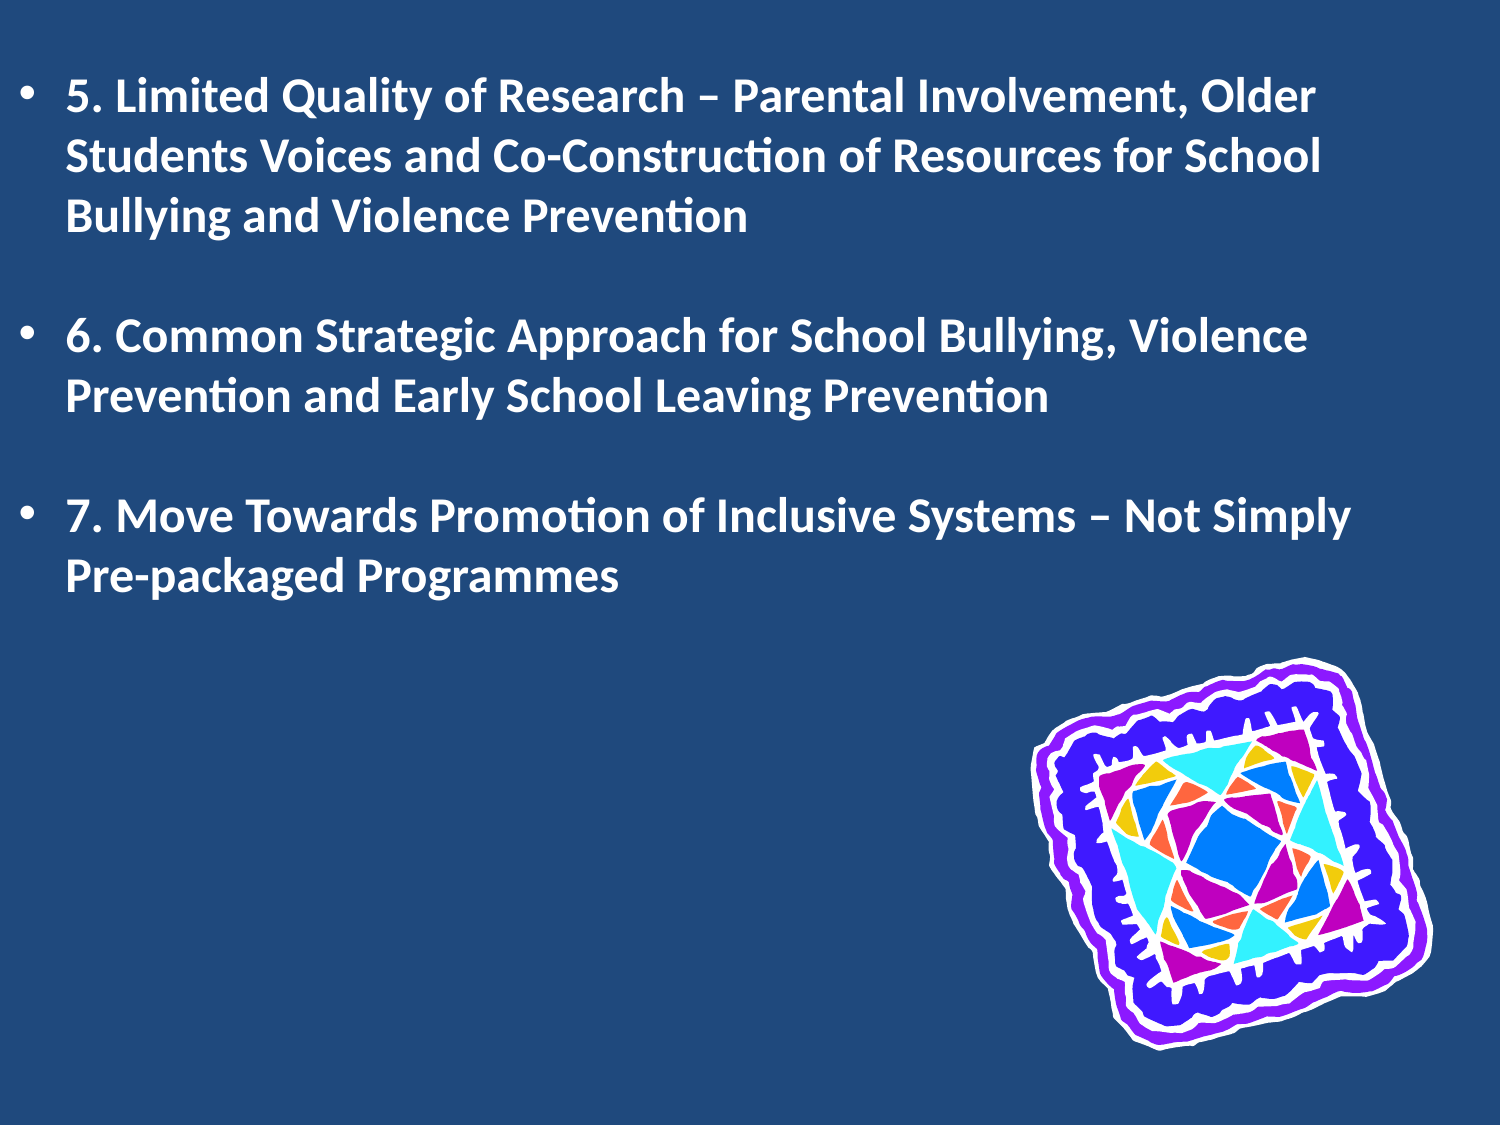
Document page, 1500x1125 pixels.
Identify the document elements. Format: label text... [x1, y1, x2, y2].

picture [1029, 656, 1434, 1052]
text_box 5. Limited Quality of Research – Parental Involvement, Older Students Voices and Co-Construction of Resources for School Bullying and Violence Prevention 6. Common Strategic Approach for School Bullying, Violence Prevention and Early School Leaving Prevention 7. Move Towards Promotion of Inclusive Systems – Not Simply Pre-packaged Programmes [3, 0, 1434, 610]
